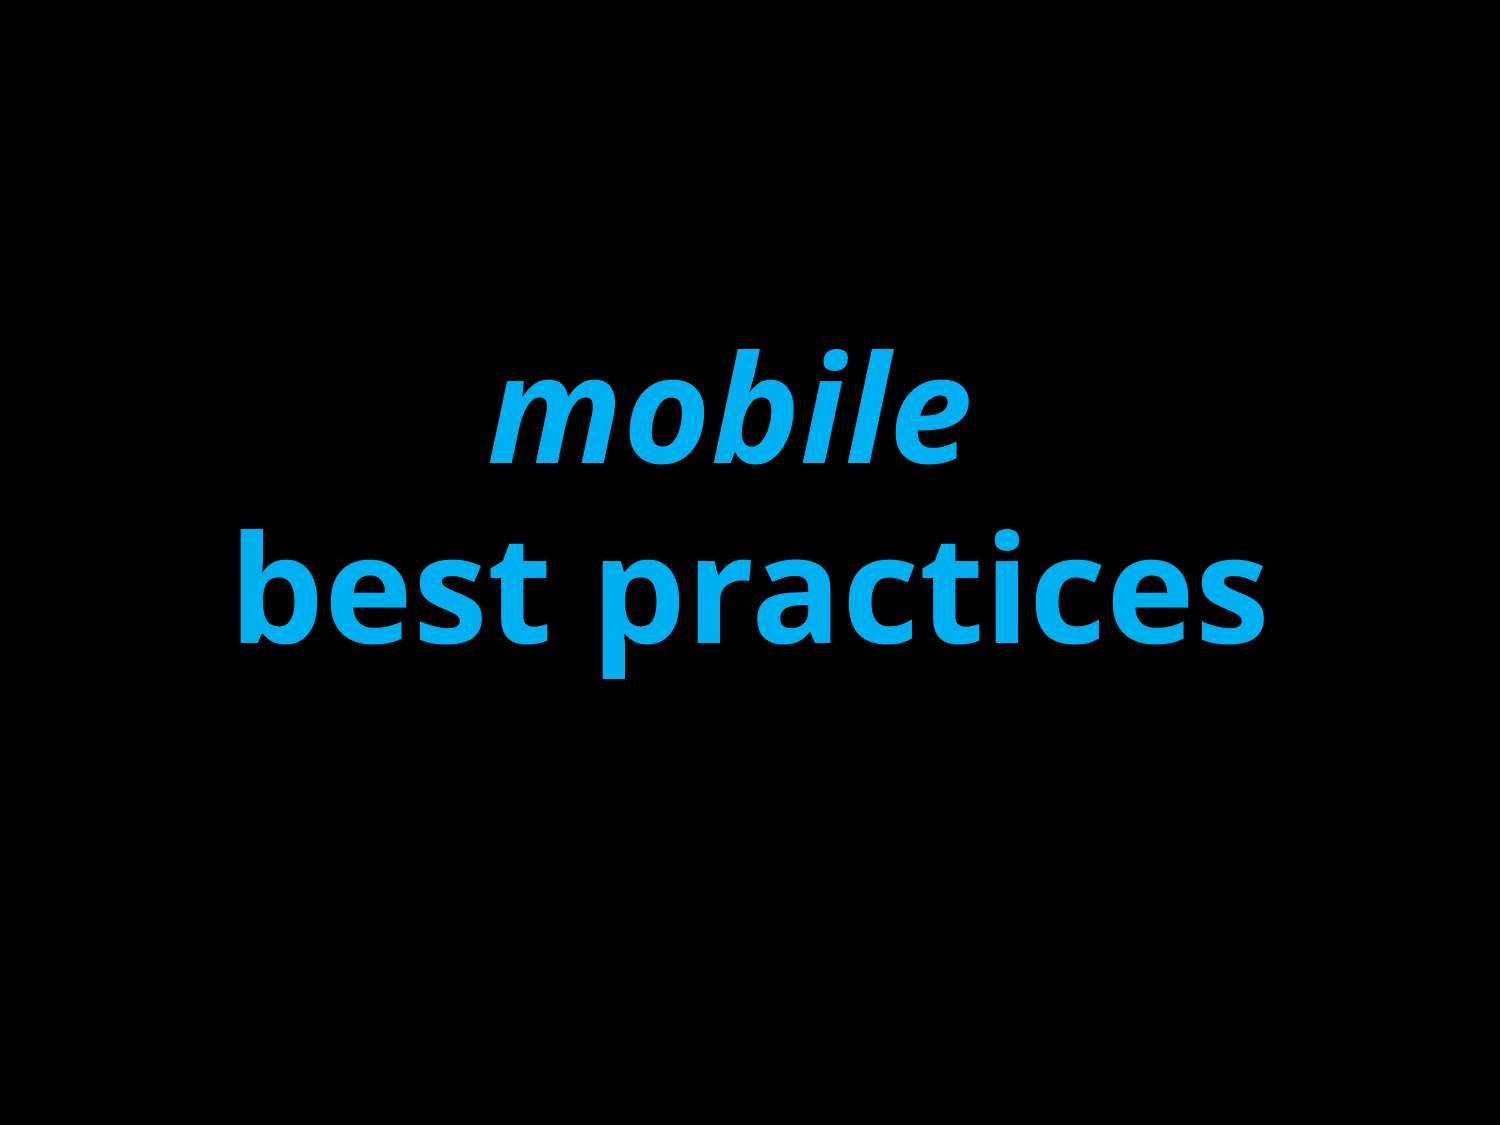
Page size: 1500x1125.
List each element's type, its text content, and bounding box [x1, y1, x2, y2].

title mobile best practices [0, 305, 1500, 682]
